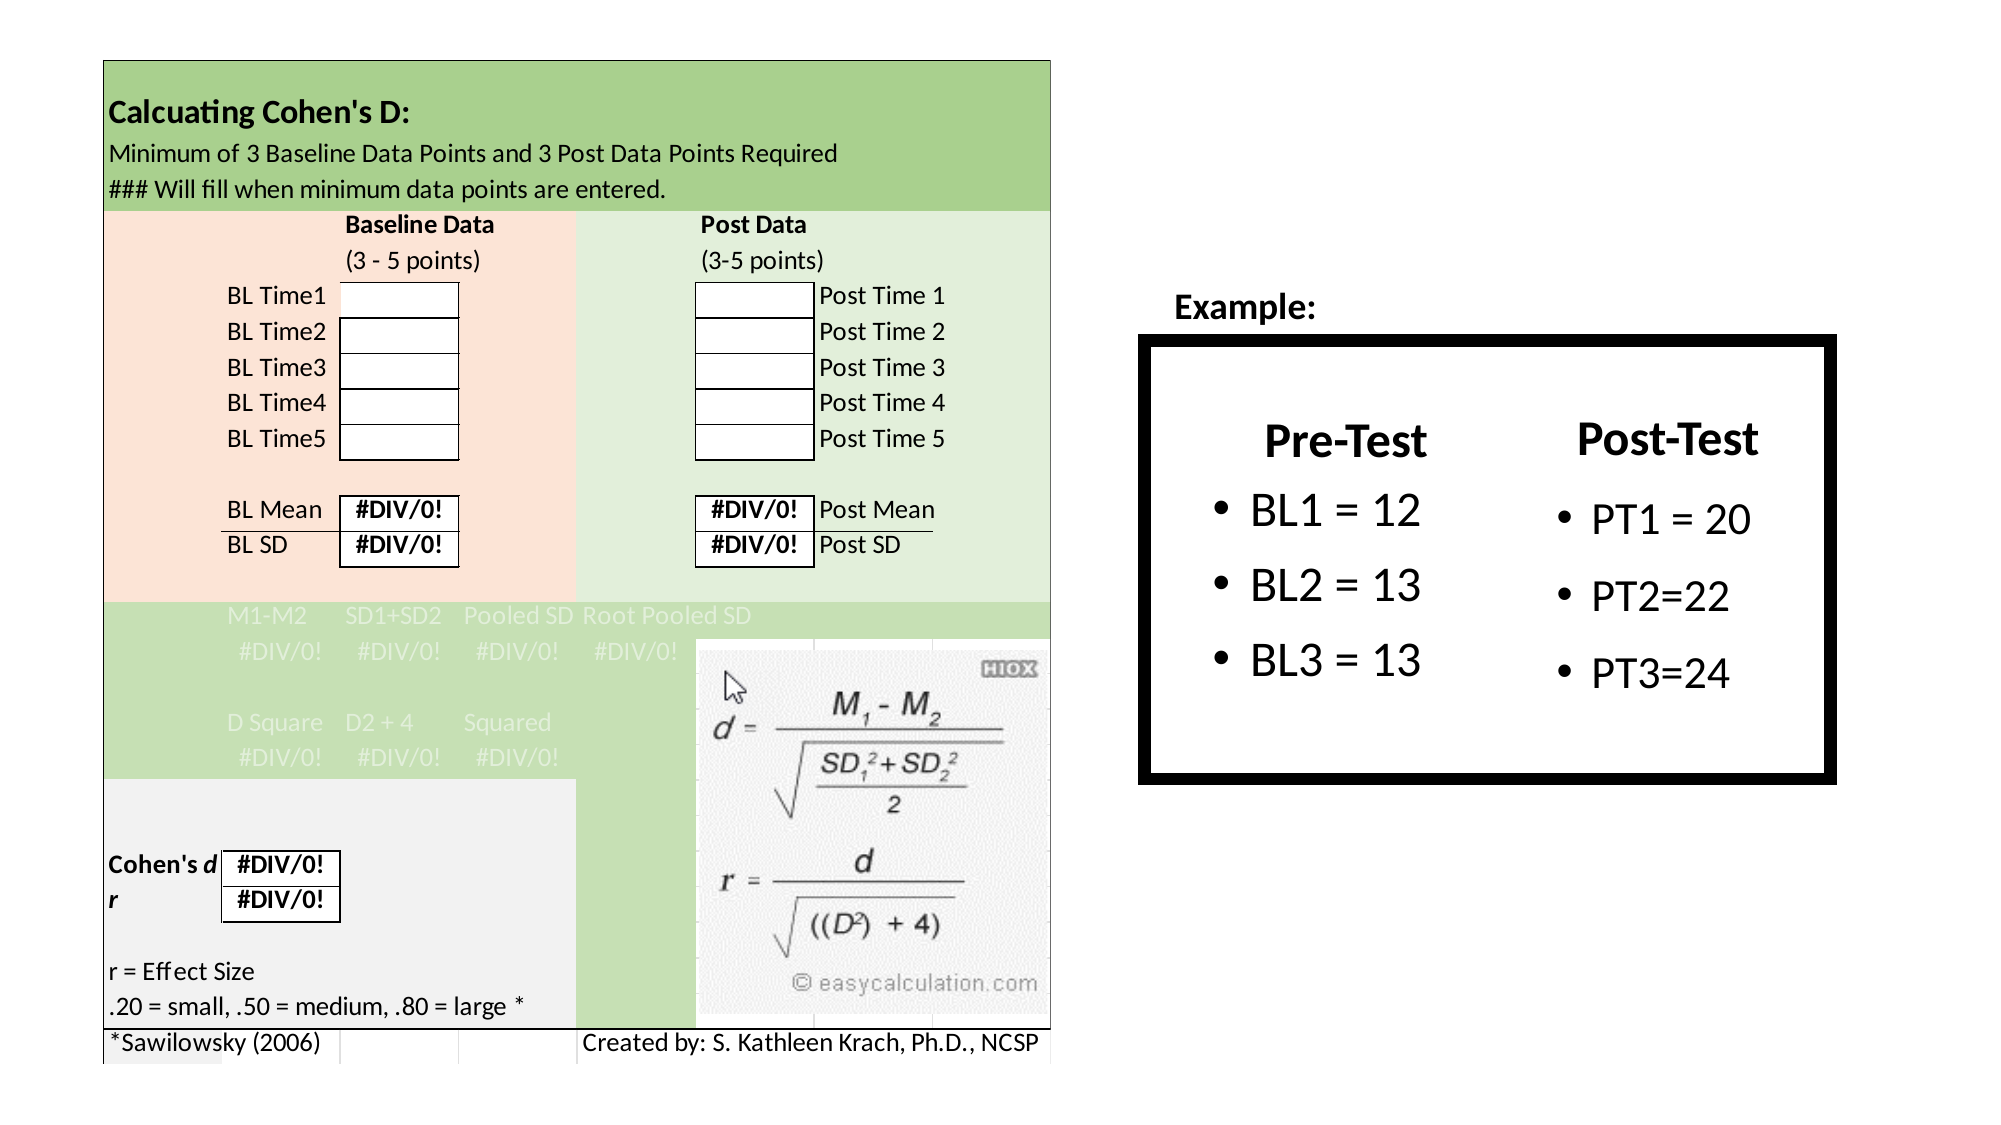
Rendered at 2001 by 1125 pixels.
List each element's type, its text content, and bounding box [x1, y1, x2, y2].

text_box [102, 59, 1052, 1066]
text_box [1144, 340, 1832, 780]
text_box Post-Test [1832, 404, 1840, 476]
text_box Example: [1159, 274, 1332, 335]
